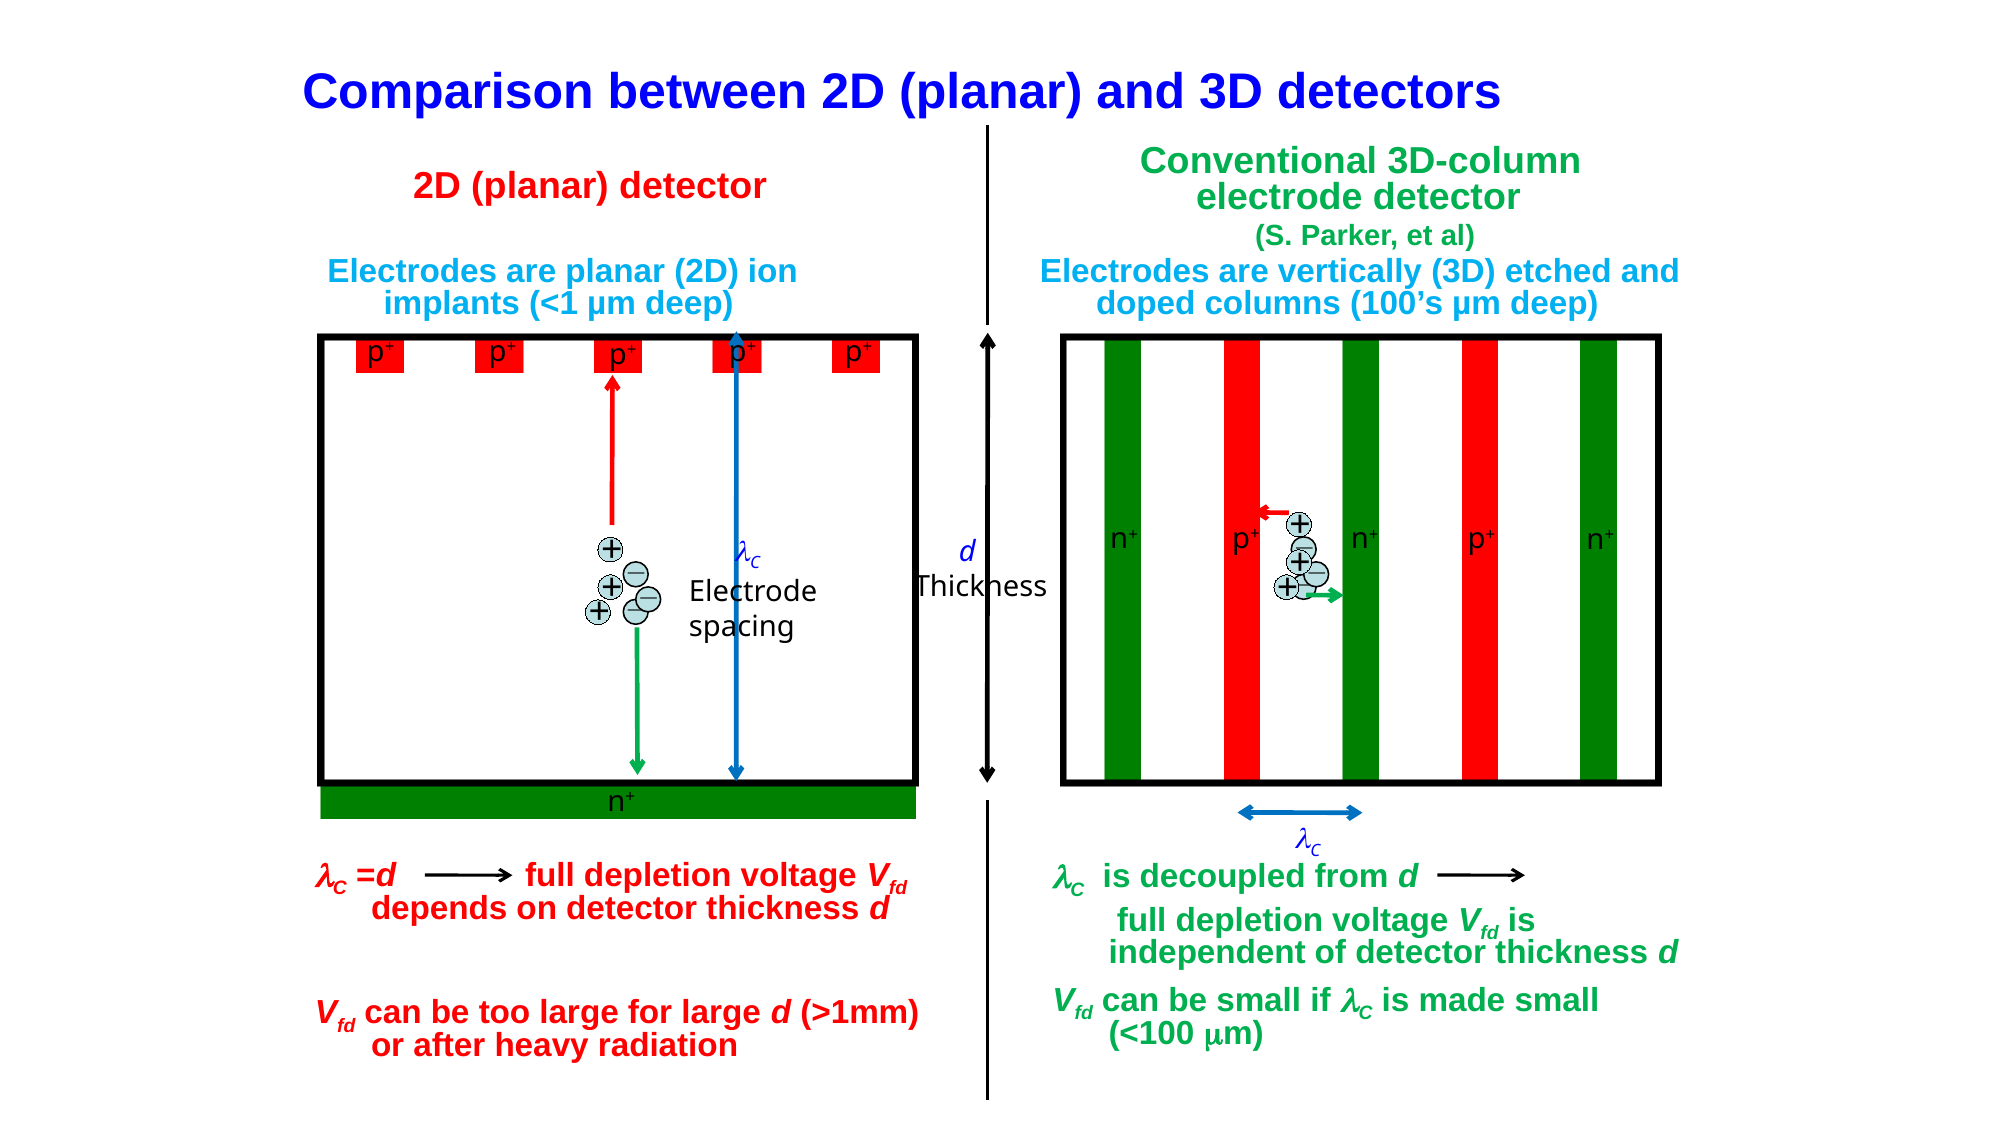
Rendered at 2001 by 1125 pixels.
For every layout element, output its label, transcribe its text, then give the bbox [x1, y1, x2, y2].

picture [274, 287, 1713, 850]
text_box Electrodes are planar (2D) ion implants (<1 µm deep) [312, 249, 925, 287]
text_box Conventional 3D-column electrode detector (S. Parker, et al) [1125, 137, 1635, 213]
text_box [574, 587, 625, 628]
text_box 2D (planar) detector [398, 162, 799, 238]
text_box C =d full depletion voltage Vfd depends on detector thickness d [300, 850, 938, 925]
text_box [587, 562, 637, 603]
text_box Vfd can be small if C is made small (<100 m) [1037, 974, 1688, 1050]
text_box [1263, 562, 1313, 603]
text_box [1276, 500, 1326, 537]
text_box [1276, 537, 1326, 578]
text_box Vfd can be too large for large d (>1mm) or after heavy radiation [300, 987, 950, 1063]
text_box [587, 525, 637, 556]
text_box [587, 557, 637, 562]
text_box Electrodes are vertically (3D) etched and doped columns (100’s µm deep) [1024, 249, 1700, 287]
text_box C is decoupled from d full depletion voltage Vfd is independent of detector thickness d [1037, 851, 1700, 927]
text_box Comparison between 2D (planar) and 3D detectors [287, 62, 1538, 138]
